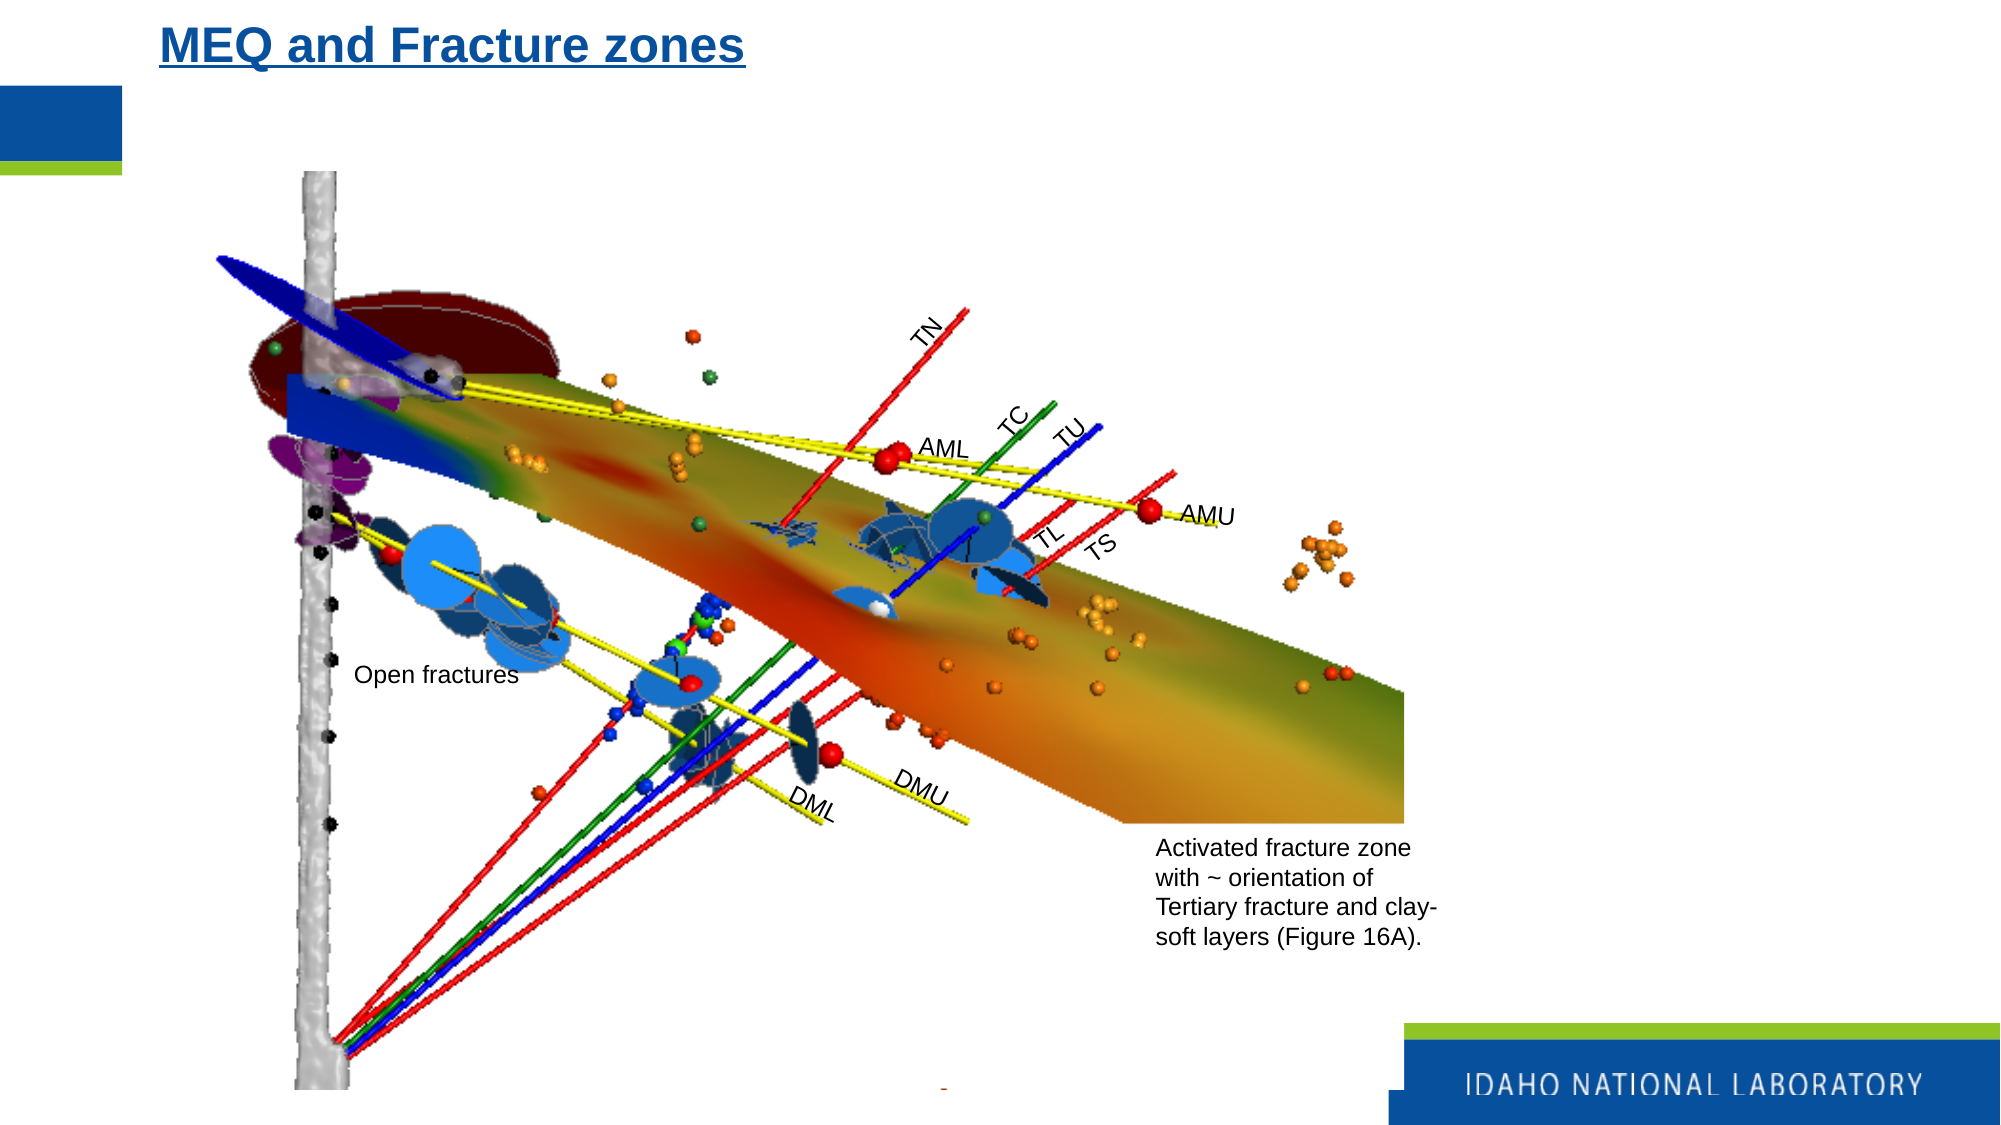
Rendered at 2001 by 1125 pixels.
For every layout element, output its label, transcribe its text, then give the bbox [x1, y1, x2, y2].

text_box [171, 171, 1467, 1090]
text_box MEQ and Fracture zones [144, 12, 1391, 101]
